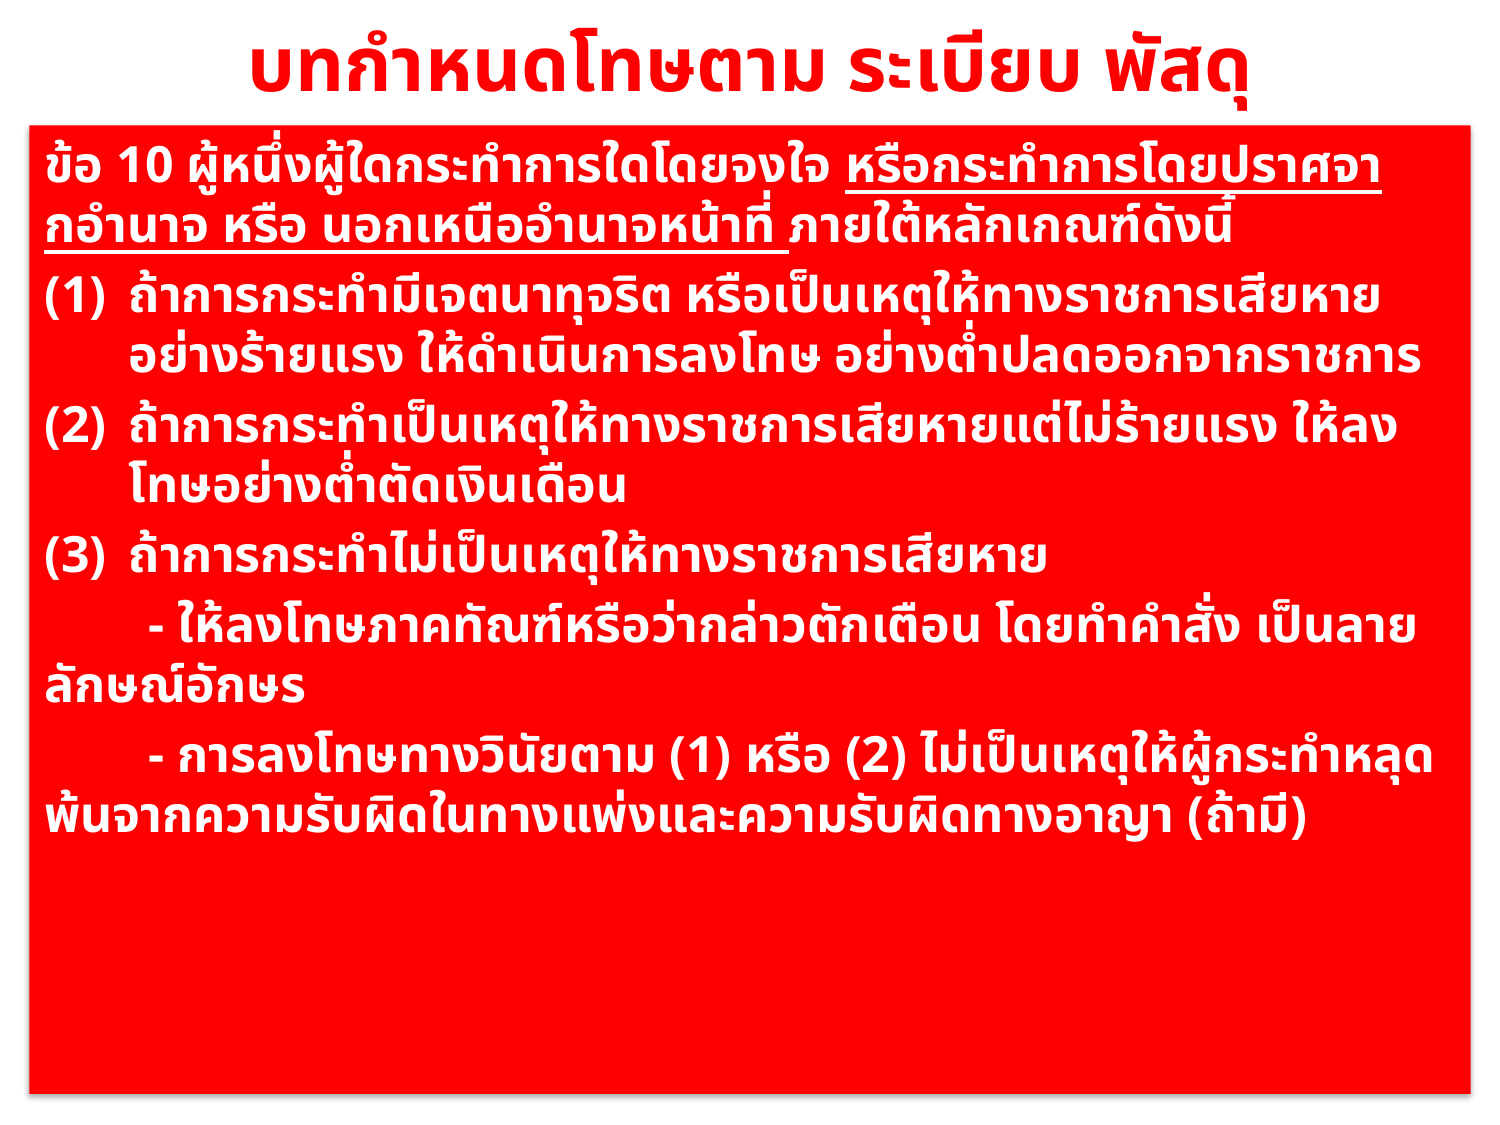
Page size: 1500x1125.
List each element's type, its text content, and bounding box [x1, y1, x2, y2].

list ข้อ 10 ผู้หนึ่งผู้ใดกระทําการใดโดยจงใจ หรือกระทําการโดยปราศจากอํานาจ หรือ นอกเหนืออํานาจหน้าที่ ภายใต้หลักเกณฑ์ดังนี้ ถ้าการกระทํามีเจตนาทุจริต หรือเป็นเหตุให้ทางราชการเสียหายอย่างร้ายแรง ให้ดําเนินการลงโทษ อย่างต่ําปลดออกจากราชการ ถ้าการกระทําเป็นเหตุให้ทางราชการเสียหายแต่ไม่ร้ายแรง ให้ลงโทษอย่างต่ําตัดเงินเดือน ถ้าการกระทําไม่เป็นเหตุให้ทางราชการเสียหาย - ให้ลงโทษภาคทัณฑ์หรือว่ากล่าวตักเตือน โดยทําคําสั่ง เป็นลายลักษณ์อักษร - การลงโทษทางวินัยตาม (1) หรือ (2) ไม่เป็นเหตุให้ผู้กระทําหลุดพ้นจากความรับผิดในทางแพ่งและความรับผิดทางอาญา (ถ้ามี) [29, 125, 1471, 1094]
title บทกำหนดโทษตาม ระเบียบ พัสดุ [75, 7, 1425, 114]
